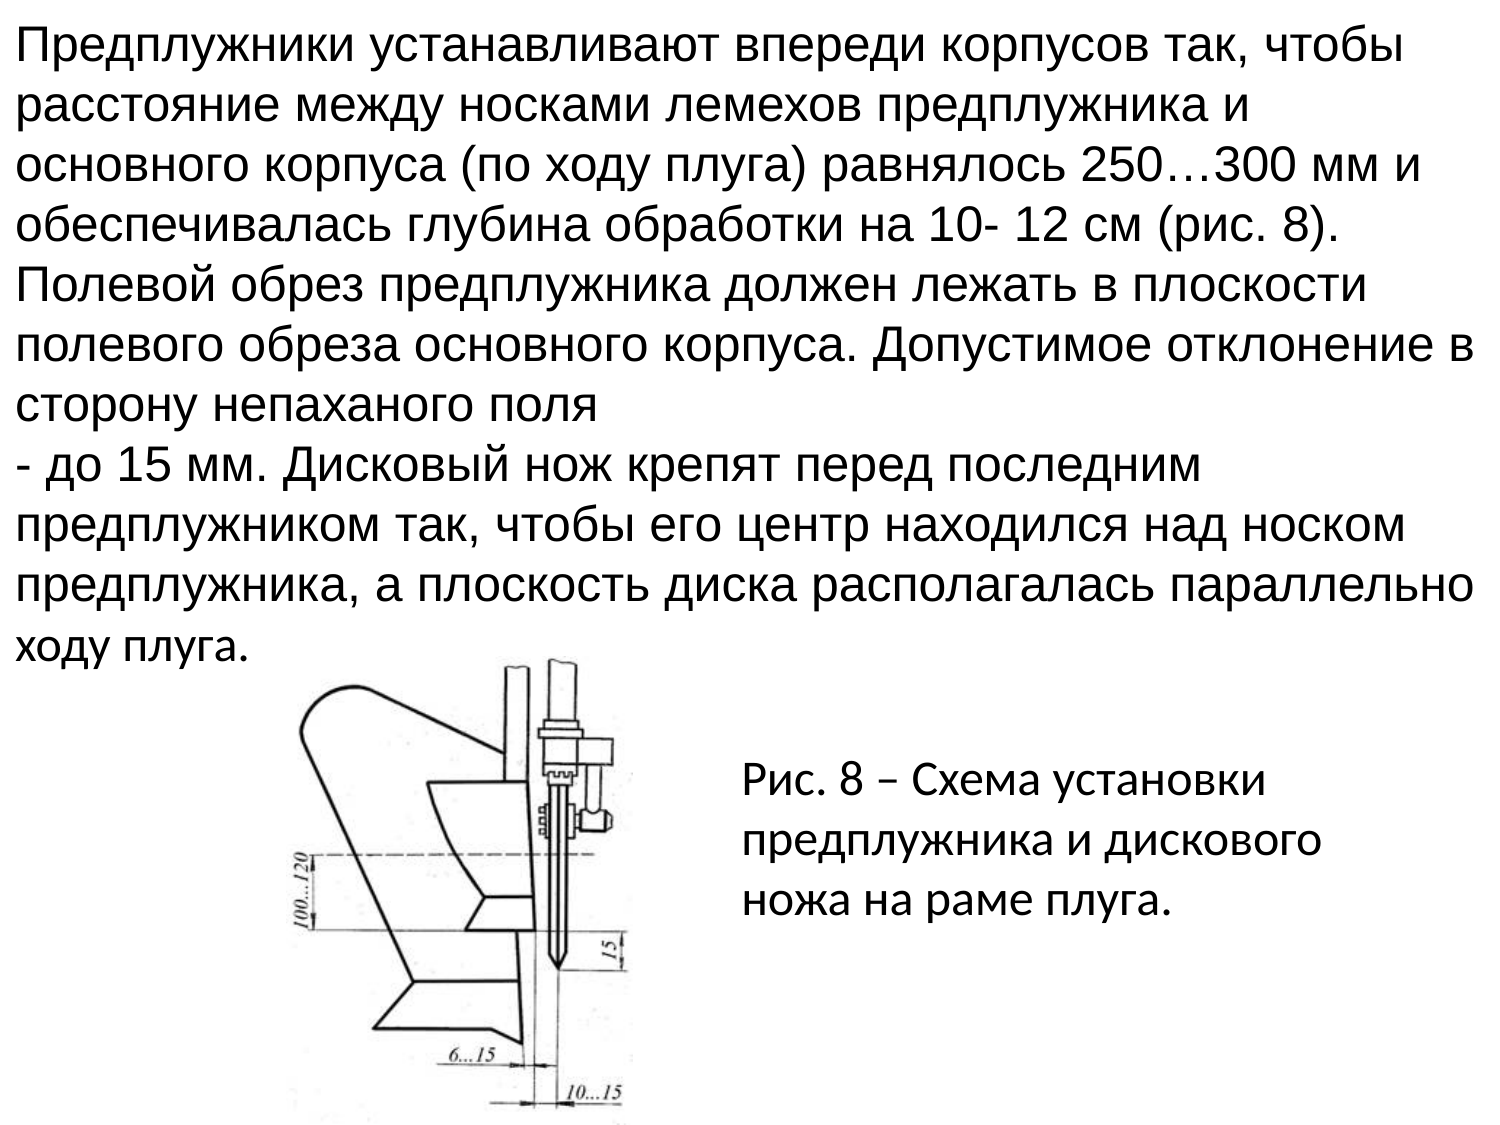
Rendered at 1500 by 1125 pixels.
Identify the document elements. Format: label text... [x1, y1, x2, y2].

picture [285, 656, 634, 1125]
text_box [773, 22, 804, 128]
text_box Рис. 8 – Схема установки предплужника и дискового ножа на раме плуга. [726, 738, 1442, 933]
text_box Предплужники устанавливают впереди корпусов так, чтобы расстояние между носками лемехов предплужника и основного корпуса (по ходу плуга) равнялось 250…300 мм и обеспечивалась глубина обработки на 10- 12 см (рис. 8). Полевой обрез предплужника должен лежать в плоскости полевого обреза основного корпуса. Допустимое отклонение в сторону непаханого поля - до 15 мм. Дисковый нож крепят перед последним предплужником так, чтобы его центр находился над носком предплужника, а плоскость диска располагалась параллельно ходу плуга. [0, 3, 1500, 784]
